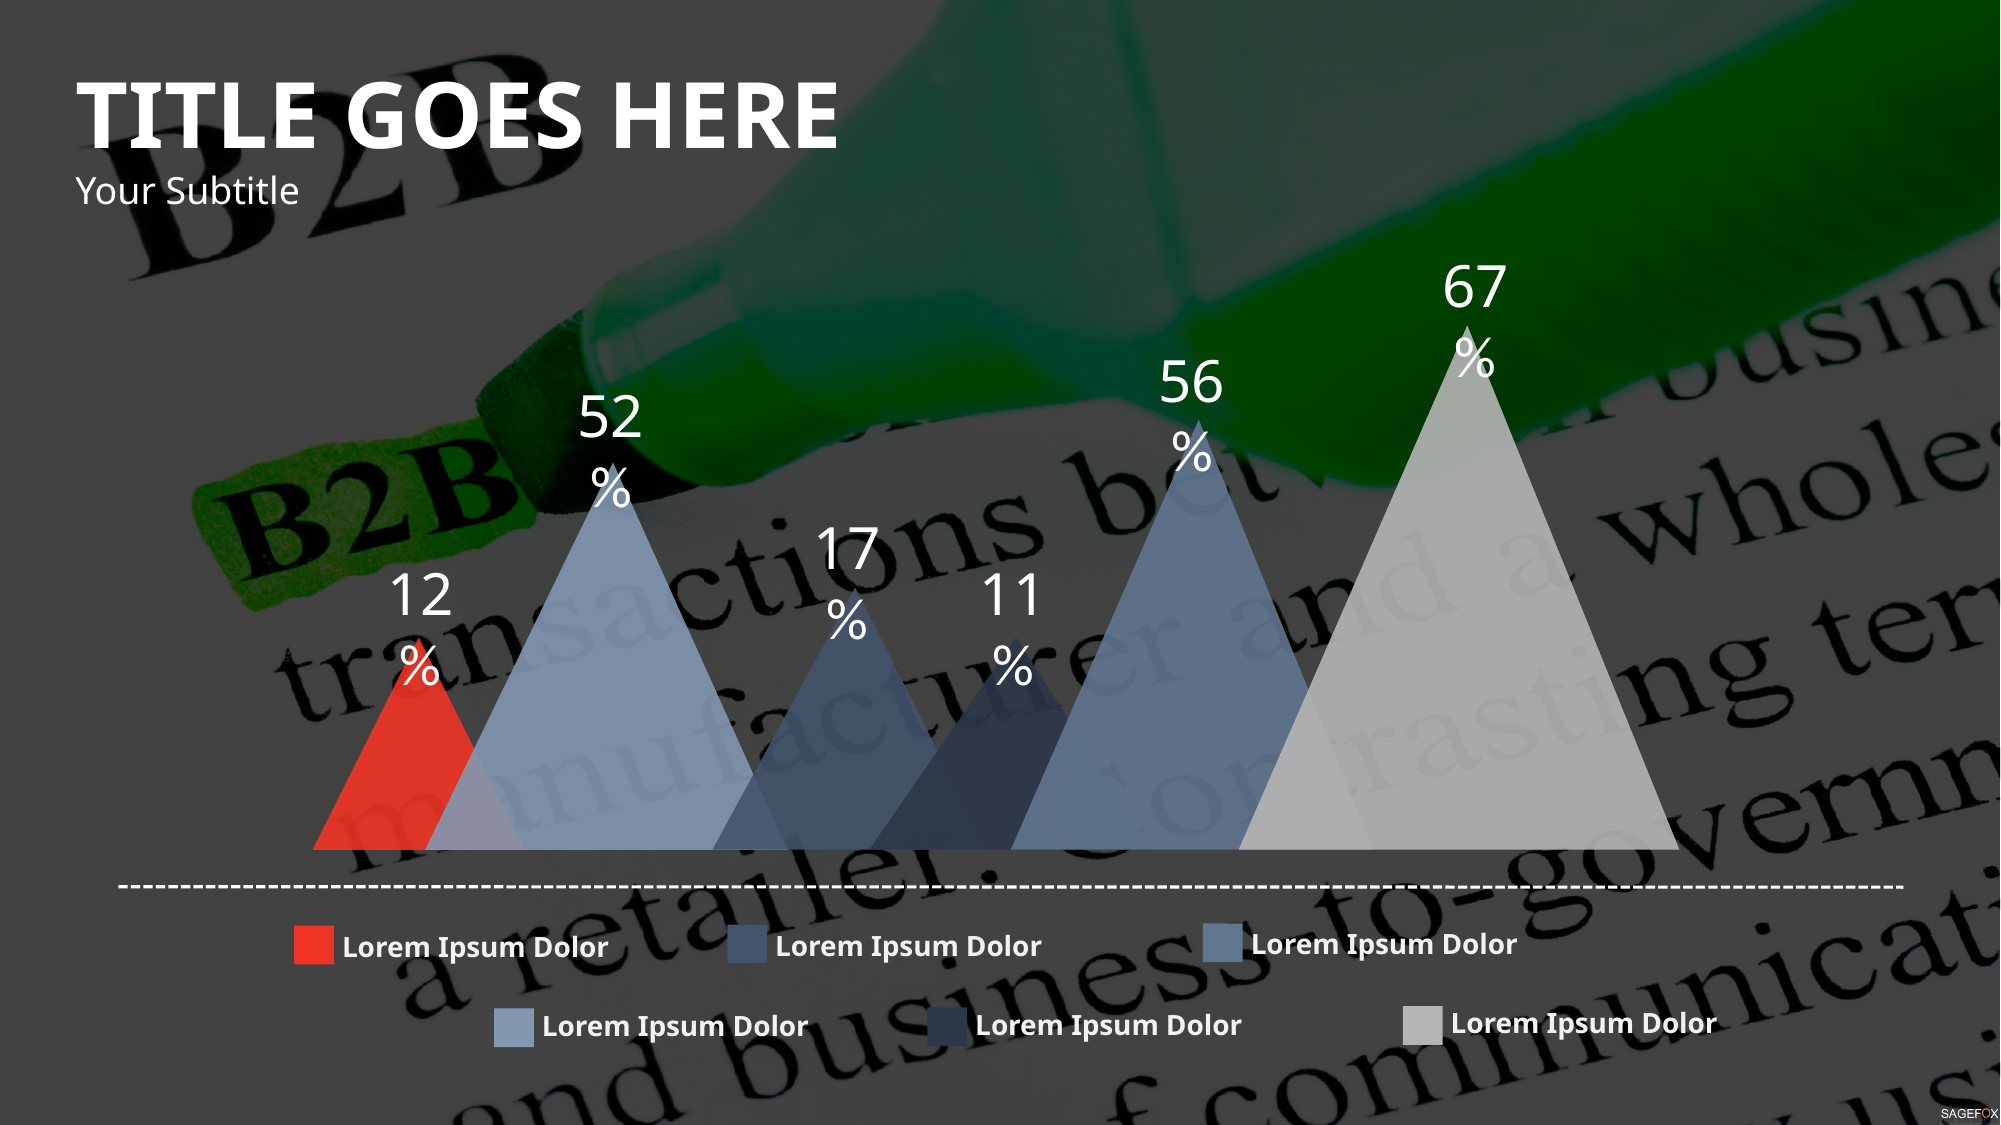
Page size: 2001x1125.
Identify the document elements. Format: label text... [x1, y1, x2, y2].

text_box 52% [548, 373, 674, 524]
text_box 67% [1412, 244, 1539, 395]
text_box 11% [950, 551, 1076, 702]
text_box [1202, 923, 1501, 963]
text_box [294, 925, 592, 965]
text_box TITLE GOES HERE Your Subtitle [60, 49, 1036, 220]
text_box [1236, 395, 1682, 851]
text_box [727, 924, 1025, 964]
text_box [1009, 489, 1308, 851]
text_box 17% [784, 506, 910, 657]
text_box 12% [357, 551, 484, 702]
text_box [710, 657, 938, 851]
text_box 56% [1129, 338, 1255, 489]
text_box [310, 702, 474, 851]
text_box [927, 1007, 1225, 1047]
text_box [867, 702, 1068, 851]
picture [0, 0, 2001, 1125]
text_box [1402, 1006, 1700, 1045]
text_box [423, 524, 790, 852]
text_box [494, 1008, 792, 1048]
